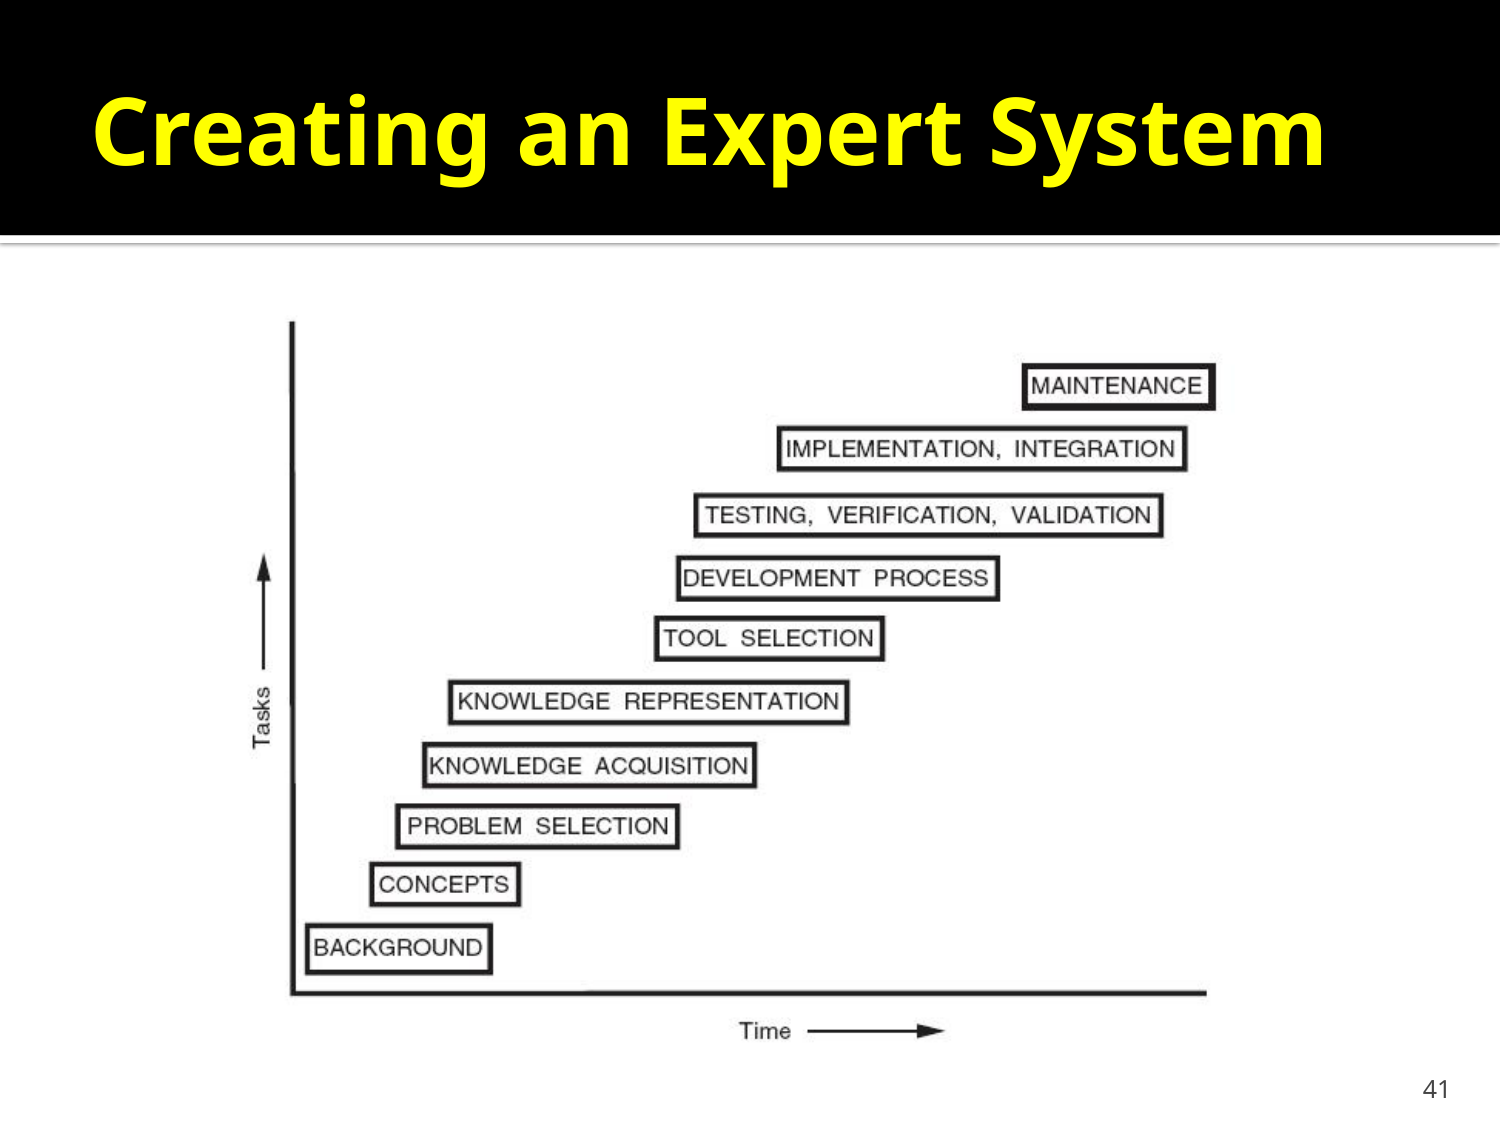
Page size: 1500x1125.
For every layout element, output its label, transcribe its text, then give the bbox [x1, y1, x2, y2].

slide_number 41 [1345, 1062, 1467, 1108]
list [199, 291, 1301, 1050]
title Creating an Expert System [75, 25, 1425, 231]
